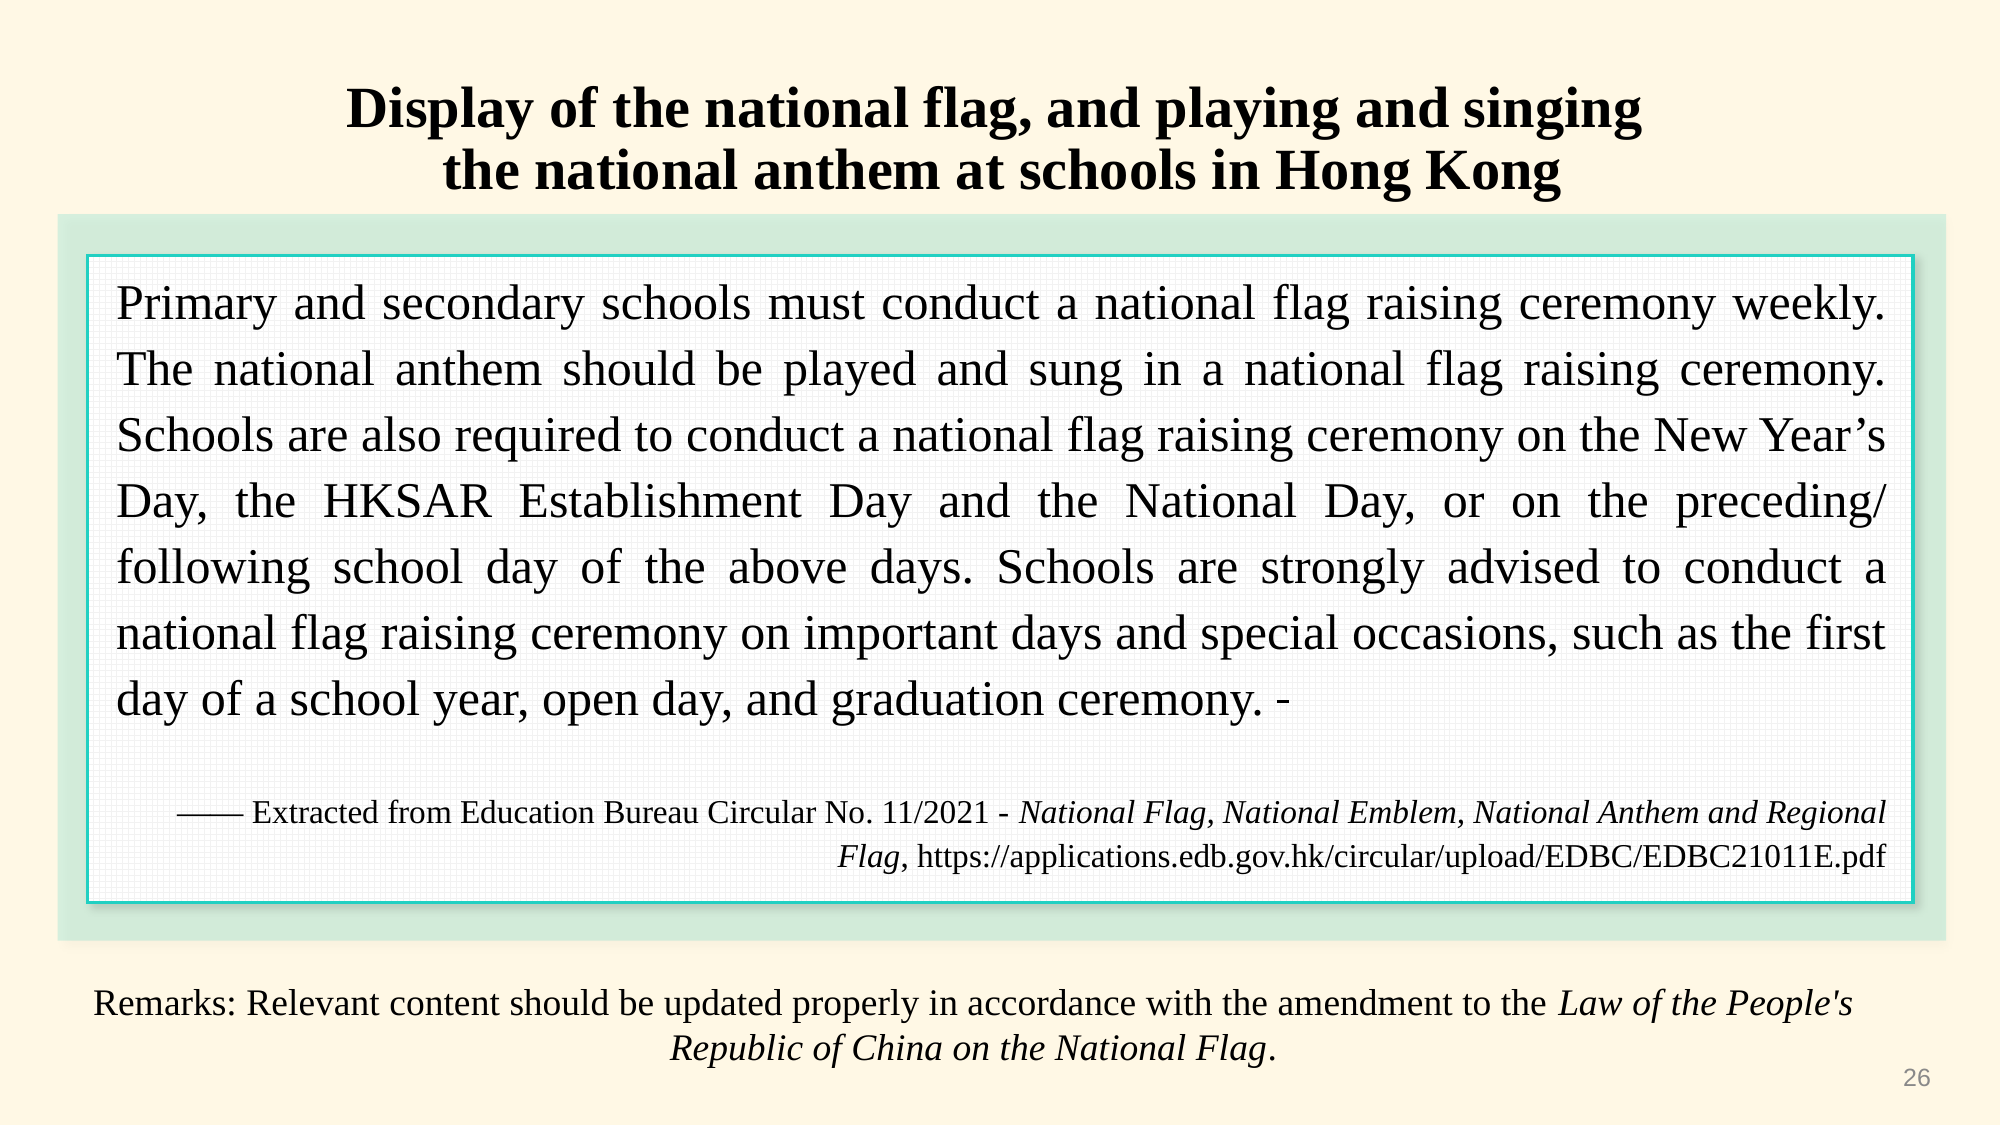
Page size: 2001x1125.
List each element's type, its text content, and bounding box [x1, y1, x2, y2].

text_box Remarks: Relevant content should be updated properly in accordance with the amendment to the Law of the People's Republic of China on the National Flag. [73, 970, 1873, 1076]
slide_number 26 [1496, 1046, 1947, 1107]
text_box Display of the national flag, and playing and singing the national anthem at schools in Hong Kong [307, 69, 1698, 147]
text_box [57, 213, 1947, 942]
text_box [87, 254, 1914, 903]
text_box Primary and secondary schools must conduct a national flag raising ceremony weekly. The national anthem should be played and sung in a national flag raising ceremony. Schools are also required to conduct a national flag raising ceremony on the New Year’s Day, the HKSAR Establishment Day and the National Day, or on the preceding/ following school day of the above days. Schools are strongly advised to conduct a national flag raising ceremony on important days and special occasions, such as the first day of a school year, open day, and graduation ceremony. —— Extracted from Education Bureau Circular No. 11/2021 - National Flag, National Emblem, National Anthem and Regional Flag, https://applications.edb.gov.hk/circular/upload/EDBC/EDBC21011E.pdf [101, 256, 1903, 979]
